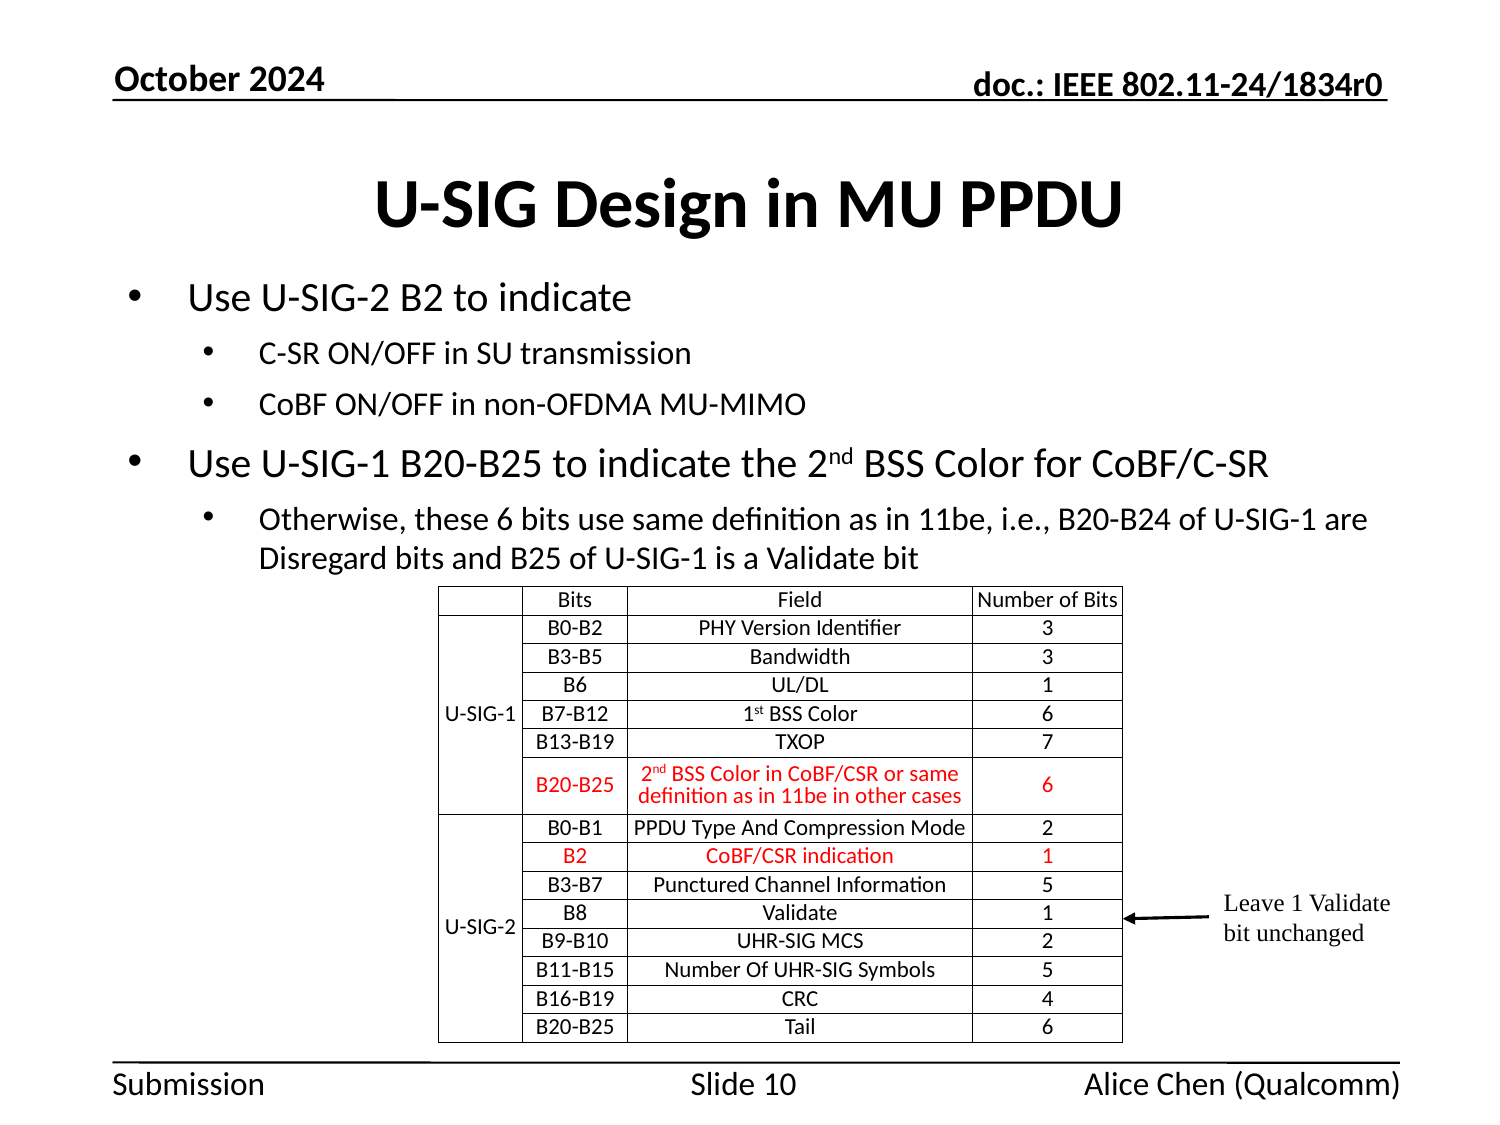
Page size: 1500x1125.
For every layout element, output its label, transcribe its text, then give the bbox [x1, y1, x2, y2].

table_cell 1 [973, 843, 1122, 871]
table_cell U-SIG-2 [439, 815, 522, 1042]
table_cell Tail [628, 1014, 972, 1042]
table_cell B11-B15 [523, 957, 627, 985]
table_header [439, 587, 522, 615]
table_cell Validate [628, 900, 972, 928]
table_cell 5 [973, 957, 1122, 985]
table_cell B20-B25 [523, 1014, 627, 1042]
table_cell B2 [523, 843, 627, 871]
table_cell B7-B12 [523, 701, 627, 728]
table_cell PHY Version Identifier [628, 616, 972, 643]
table_cell U-SIG-1 [439, 616, 522, 814]
table_cell Number Of UHR-SIG Symbols [628, 957, 972, 985]
text_box Leave 1 Validate bit unchanged [1208, 879, 1415, 955]
table_cell B8 [523, 900, 627, 928]
table_cell B16-B19 [523, 986, 627, 1013]
table_cell 1 [973, 900, 1122, 928]
table_cell B3-B5 [523, 644, 627, 672]
table_cell B0-B1 [523, 815, 627, 842]
table_cell 4 [973, 986, 1122, 1013]
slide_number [114, 54, 423, 100]
list Use U-SIG-2 B2 to indicate C-SR ON/OFF in SU transmission CoBF ON/OFF in non-OFDMA MU-MIMO Use U-SIG-1 B20-B25 to indicate the 2nd BSS Color for CoBF/C-SR Otherwise, these 6 bits use same definition as in 11be, i.e., B20-B24 of U-SIG-1 are Disregard bits and B25 of U-SIG-1 is a Validate bit [112, 262, 1450, 946]
table_cell 1 [973, 673, 1122, 700]
table_cell TXOP [628, 729, 972, 757]
table_cell 1st BSS Color [628, 701, 972, 728]
table_cell 6 [973, 701, 1122, 728]
table_cell 3 [973, 644, 1122, 672]
table_cell CoBF/CSR indication [628, 843, 972, 871]
title U-SIG Design in MU PPDU [112, 112, 1388, 262]
table_cell B3-B7 [523, 872, 627, 899]
table_cell B6 [523, 673, 627, 700]
table_cell 2 [973, 815, 1122, 842]
table_cell B0-B2 [523, 616, 627, 643]
table_cell 6 [973, 1014, 1122, 1042]
table_cell UHR-SIG MCS [628, 929, 972, 956]
table_cell Bandwidth [628, 644, 972, 672]
table_cell B20-B25 [523, 758, 627, 814]
table_cell Punctured Channel Information [628, 872, 972, 899]
table_cell 2nd BSS Color in CoBF/CSR or same definition as in 11be in other cases [628, 758, 972, 814]
table_cell 5 [973, 872, 1122, 899]
table_cell 3 [973, 616, 1122, 643]
table_cell B13-B19 [523, 729, 627, 757]
table_cell PPDU Type And Compression Mode [628, 815, 972, 842]
table_cell 6 [973, 758, 1122, 814]
table_header Bits [523, 587, 627, 615]
table_cell CRC [628, 986, 972, 1013]
table_cell 2 [973, 929, 1122, 956]
table_header Number of Bits [973, 587, 1122, 615]
table_cell UL/DL [628, 673, 972, 700]
footer Alice Chen (Qualcomm) [799, 1061, 1402, 1101]
table_cell 7 [973, 729, 1122, 757]
slide_number Slide 10 [687, 1061, 800, 1123]
table_cell B9-B10 [523, 929, 627, 956]
table_header Field [628, 587, 972, 615]
